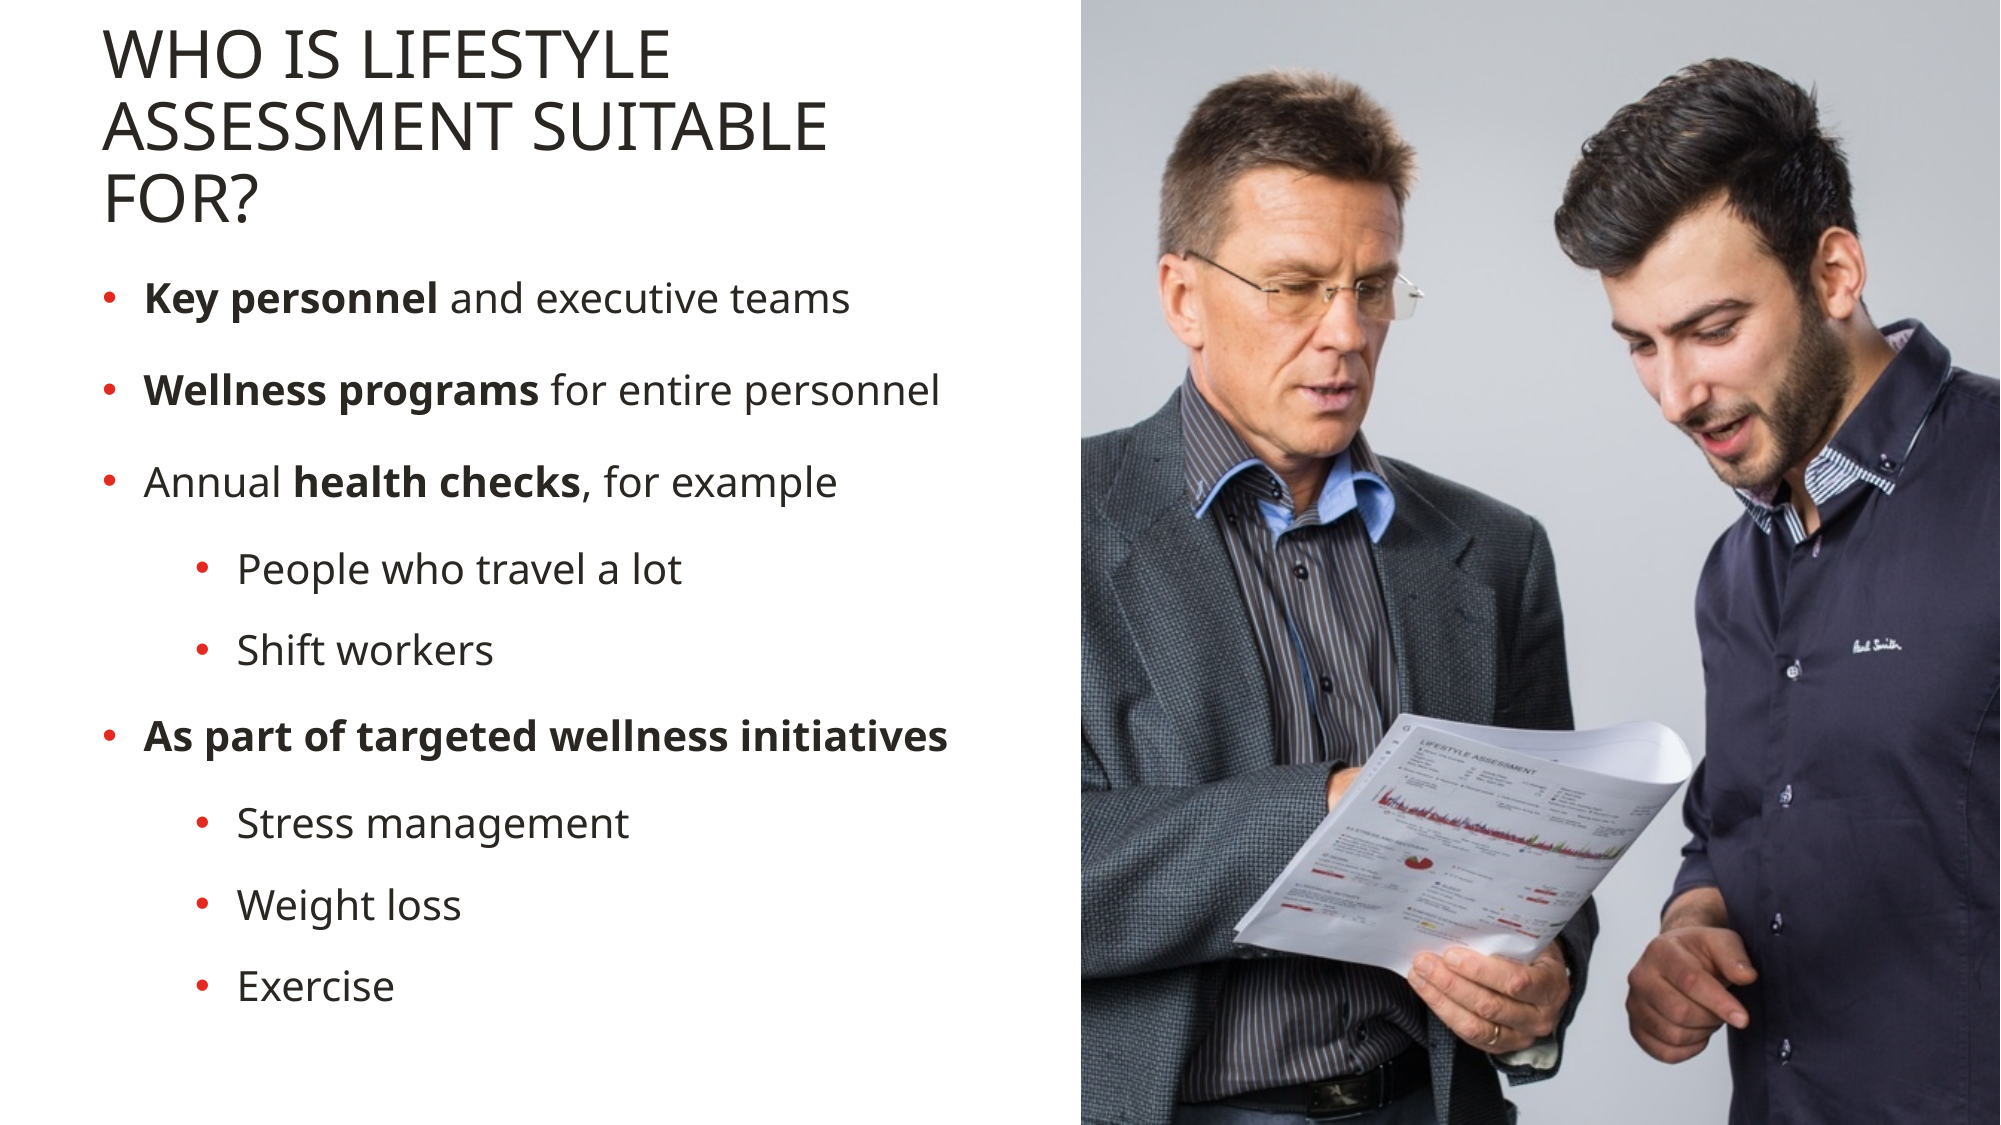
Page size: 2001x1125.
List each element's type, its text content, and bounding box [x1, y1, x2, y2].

title WHO IS LIFESTYLE ASSESSMENT SUITABLE FOR? [102, 92, 977, 237]
picture [1081, 0, 2000, 1125]
list Key personnel and executive teams Wellness programs for entire personnel Annual health checks, for example People who travel a lot Shift workers As part of targeted wellness initiatives Stress management Weight loss Exercise [102, 272, 977, 1021]
